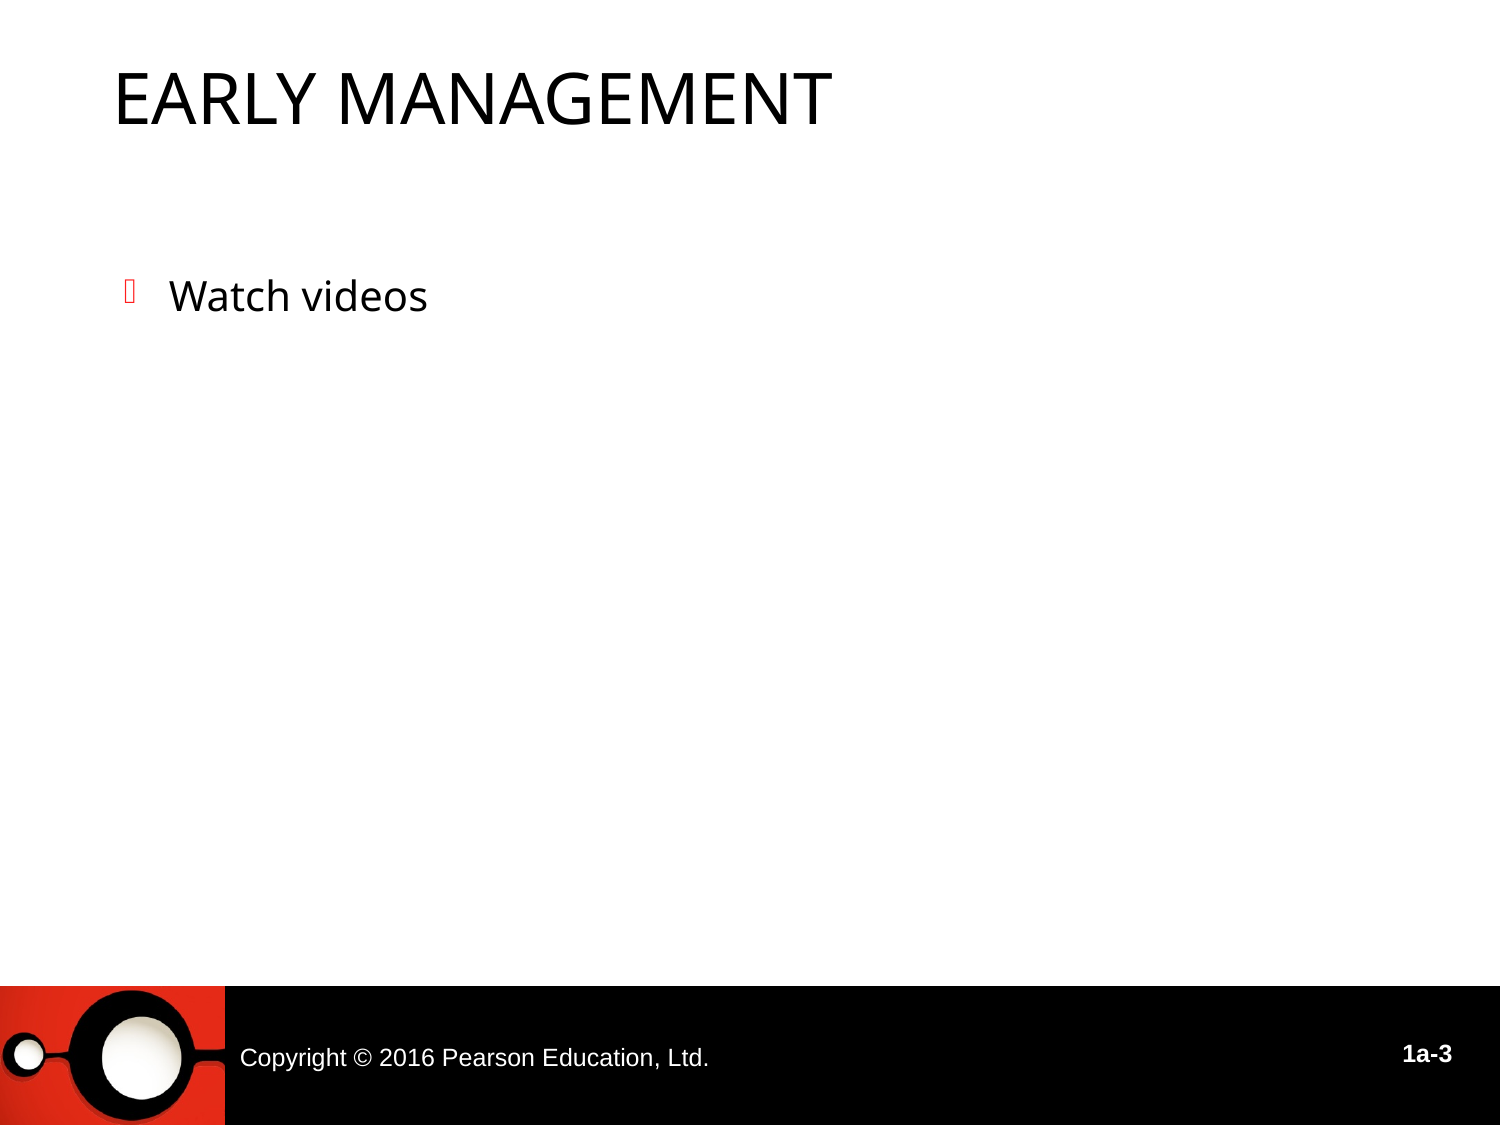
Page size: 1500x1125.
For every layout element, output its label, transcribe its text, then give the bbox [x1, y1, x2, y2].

title Early Management [112, 45, 1388, 233]
picture [0, 986, 225, 1125]
slide_number 1a-3 [1387, 1026, 1500, 1087]
footer Copyright © 2016 Pearson Education, Ltd. [225, 1026, 838, 1087]
list Watch videos [112, 262, 1388, 875]
